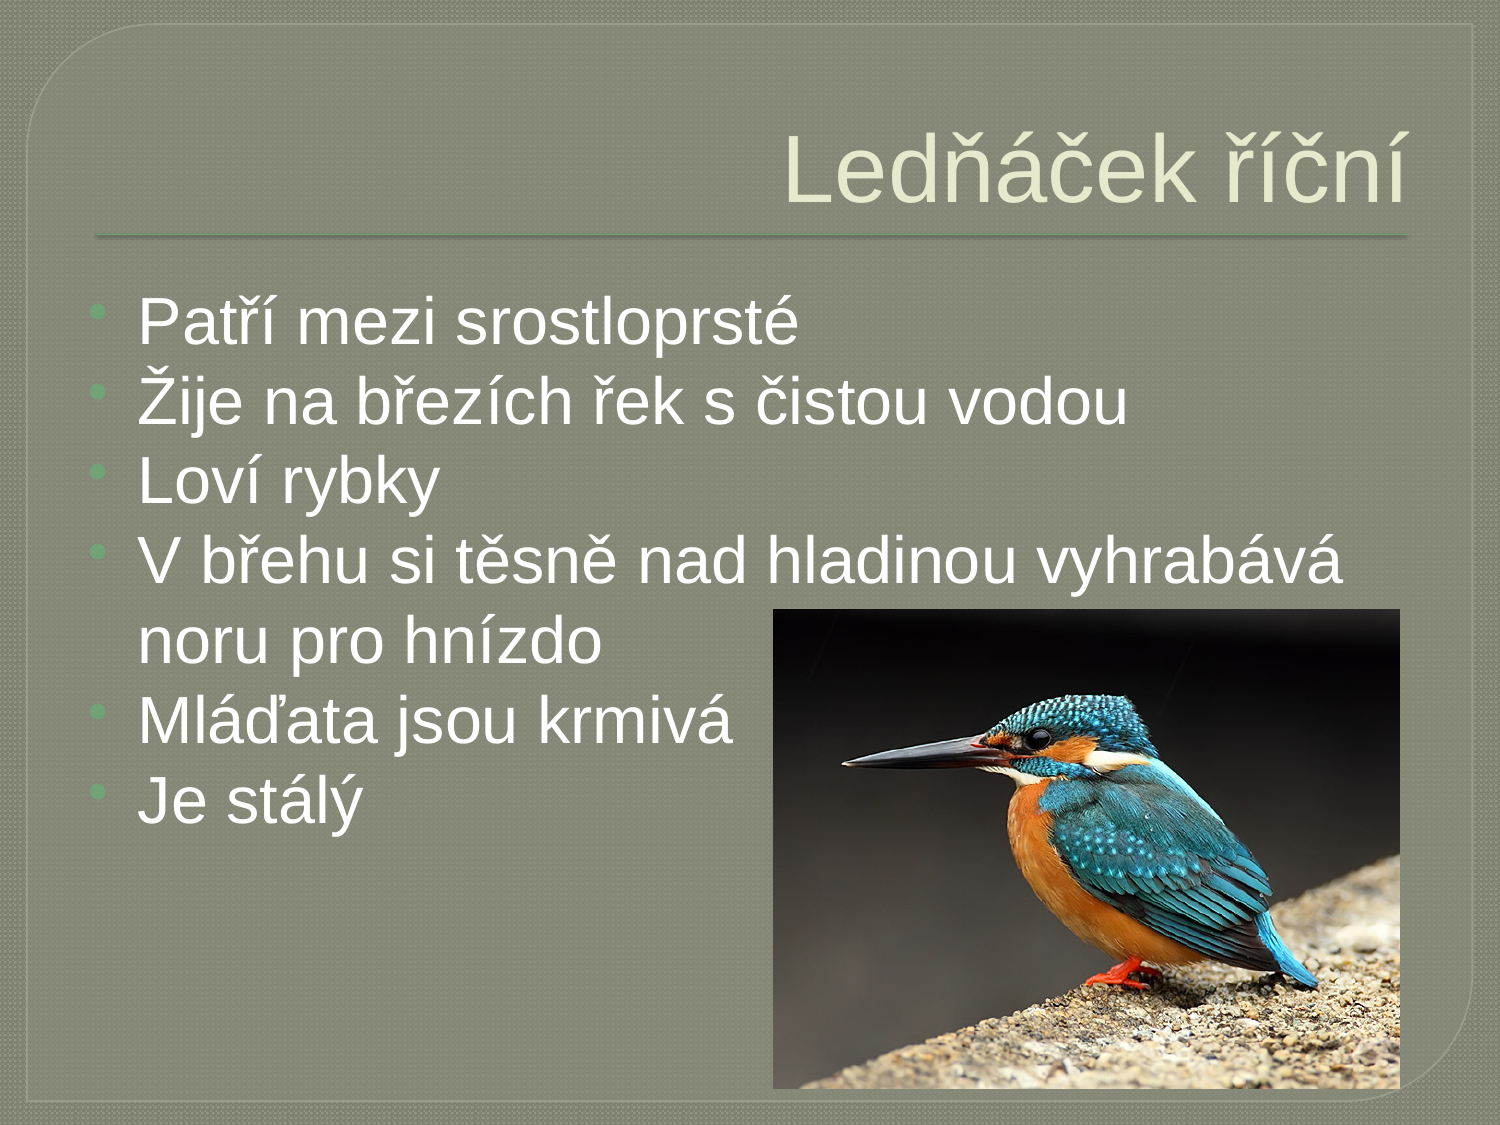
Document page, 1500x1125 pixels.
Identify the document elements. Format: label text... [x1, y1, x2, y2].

title Ledňáček říční [75, 41, 1425, 230]
picture [773, 609, 1400, 1090]
list Patří mezi srostloprsté Žije na březích řek s čistou vodou Loví rybky V břehu si těsně nad hladinou vyhrabává noru pro hnízdo Mláďata jsou krmivá Je stálý [75, 270, 1425, 1013]
